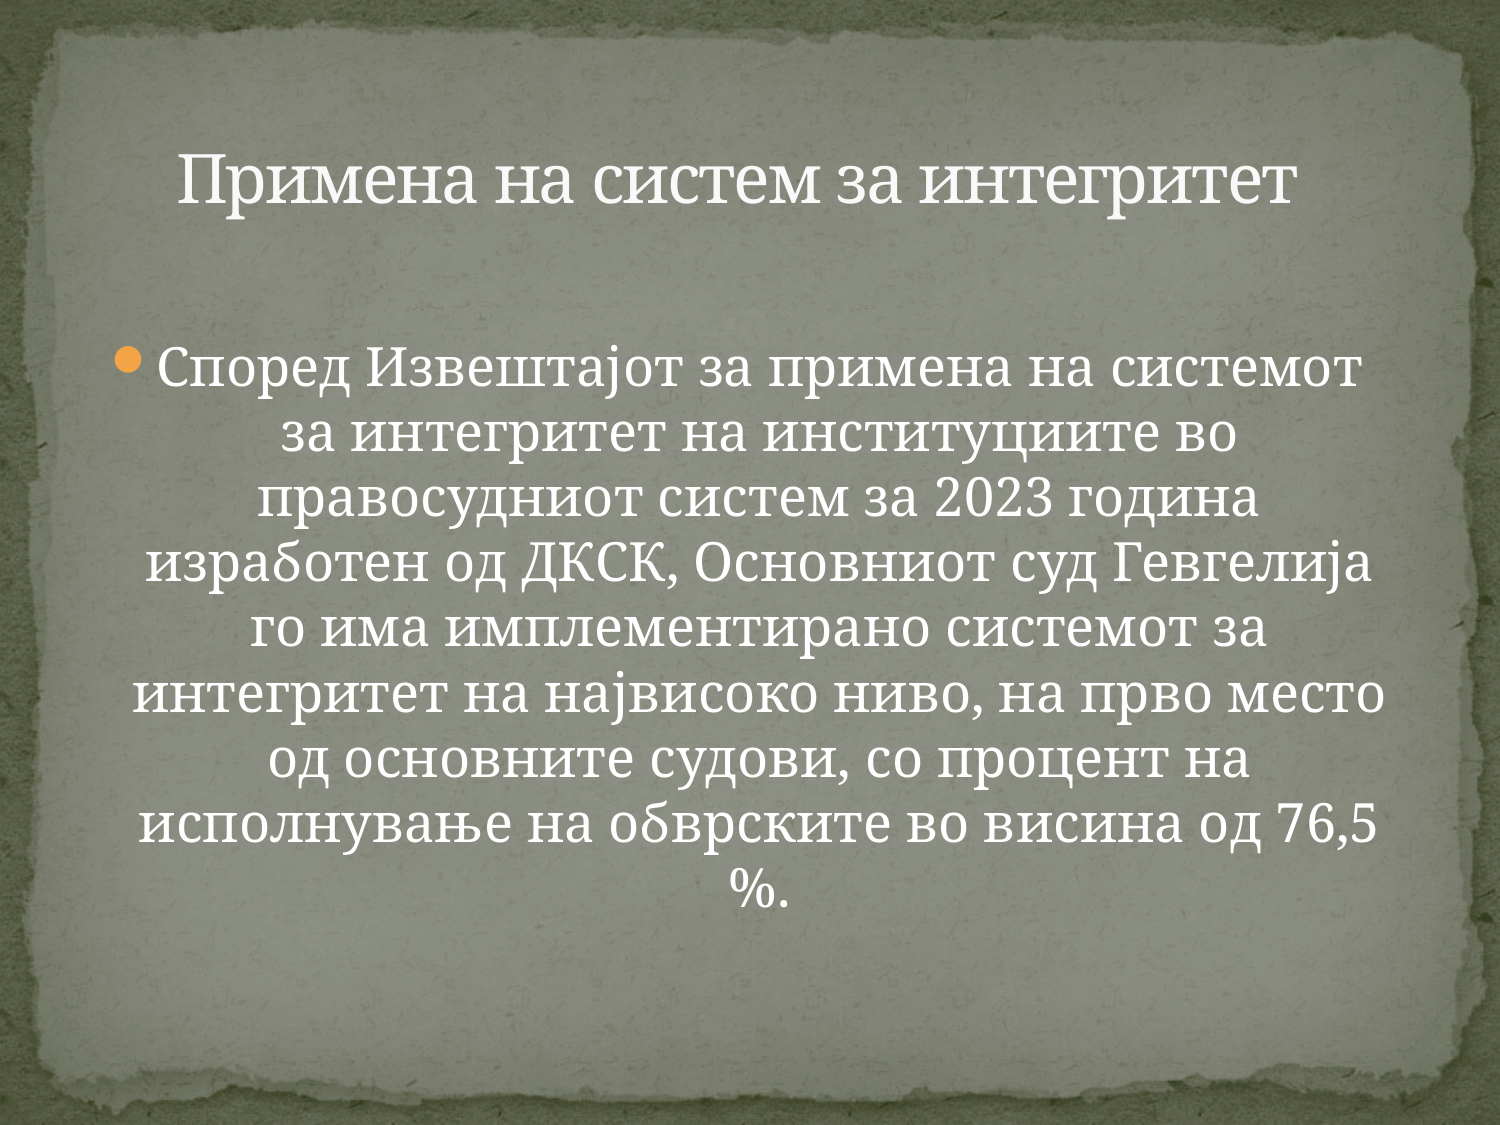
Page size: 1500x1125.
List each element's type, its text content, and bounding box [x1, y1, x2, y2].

title Примена на систем за интегритет [62, 74, 1413, 225]
list Според Извештајот за примена на системот за интегритет на институциите во правосудниот систем за 2023 година изработен од ДКСК, Основниот суд Гевгелија го има имплементирано системот за интегритет на највисоко ниво, на прво место од основните судови, со процент на исполнување на обврските во висина од 76,5 %. [62, 324, 1413, 1075]
